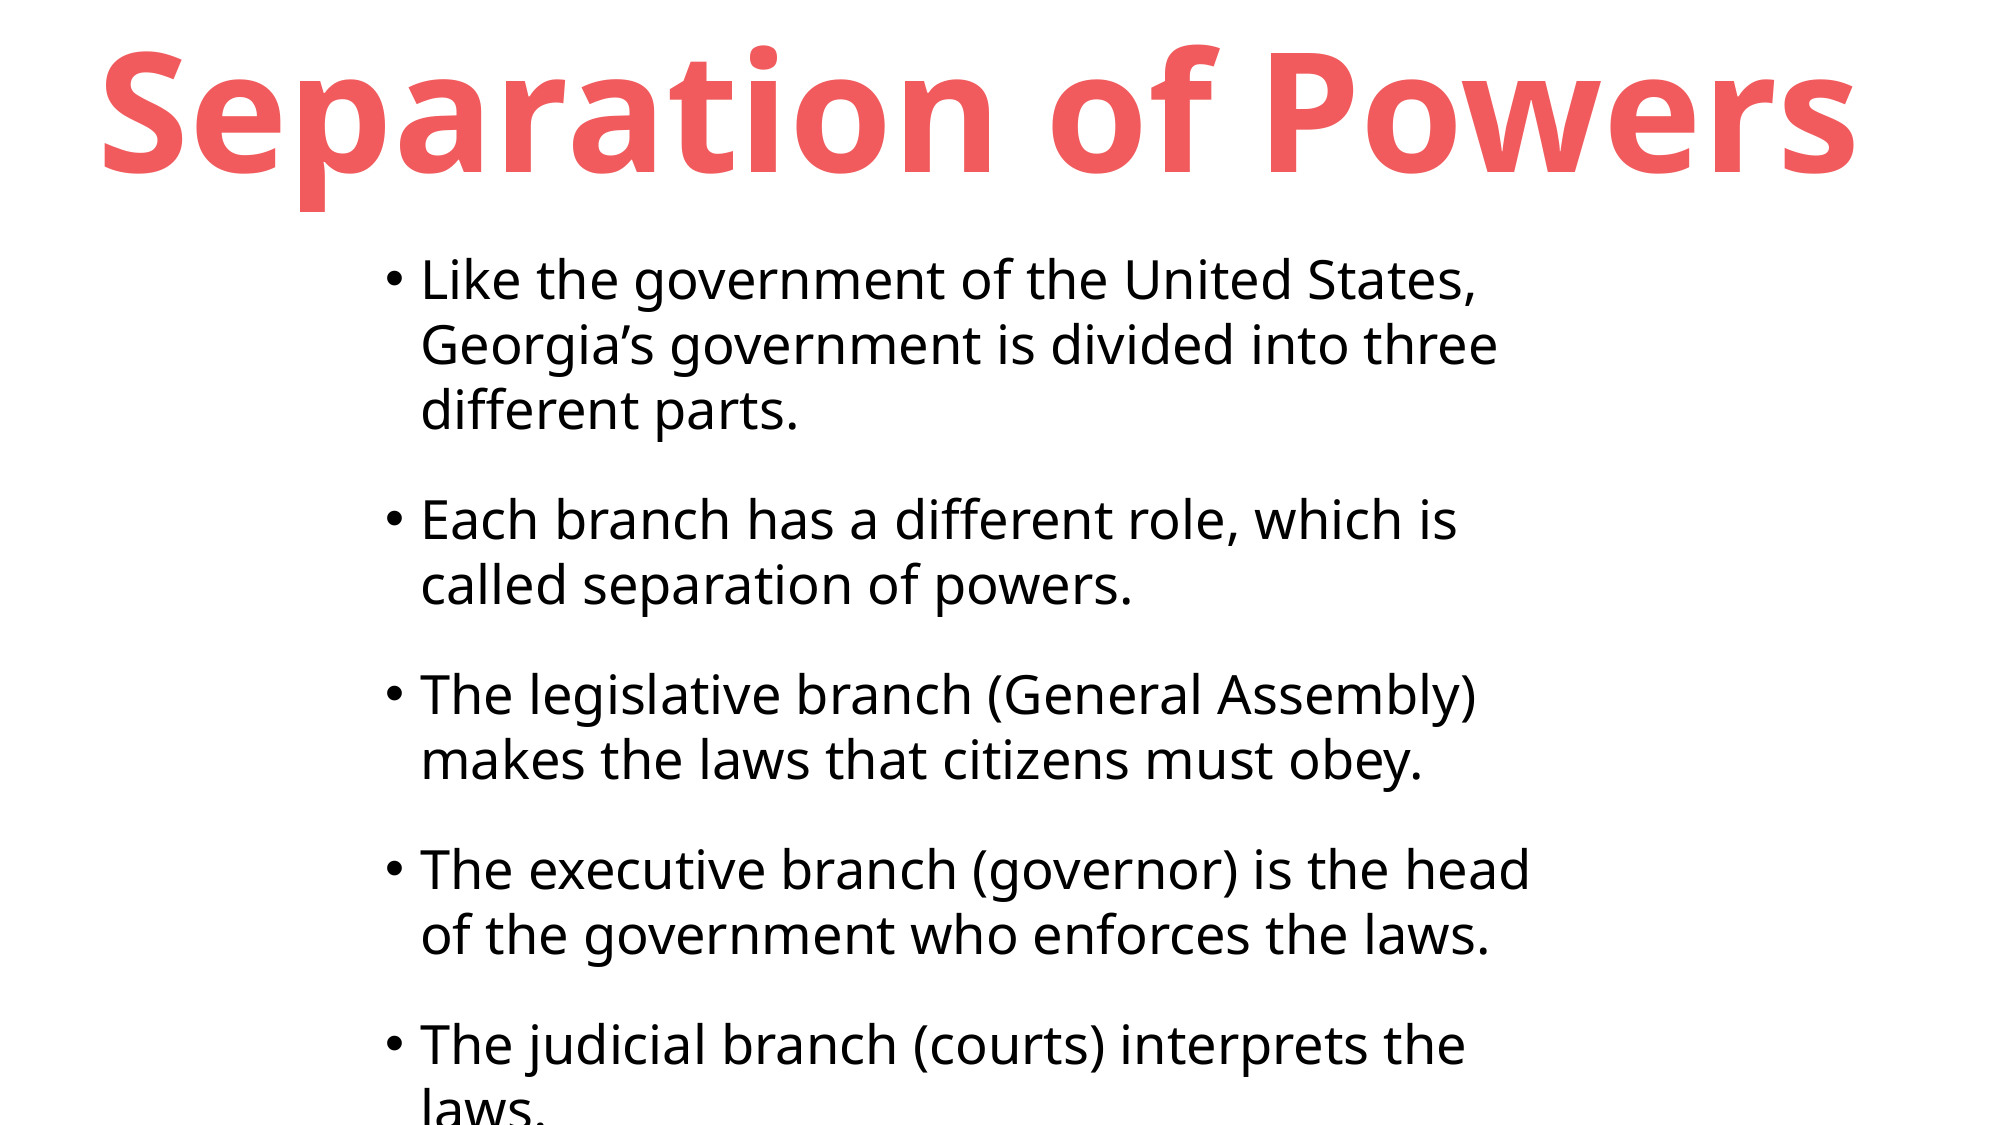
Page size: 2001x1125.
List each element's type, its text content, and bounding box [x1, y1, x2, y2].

text_box Like the government of the United States, Georgia’s government is divided into three different parts. Each branch has a different role, which is called separation of powers. The legislative branch (General Assembly) makes the laws that citizens must obey. The executive branch (governor) is the head of the government who enforces the laws. The judicial branch (courts) interprets the laws. [370, 238, 1589, 1125]
text_box Separation of Powers [86, 0, 1873, 212]
